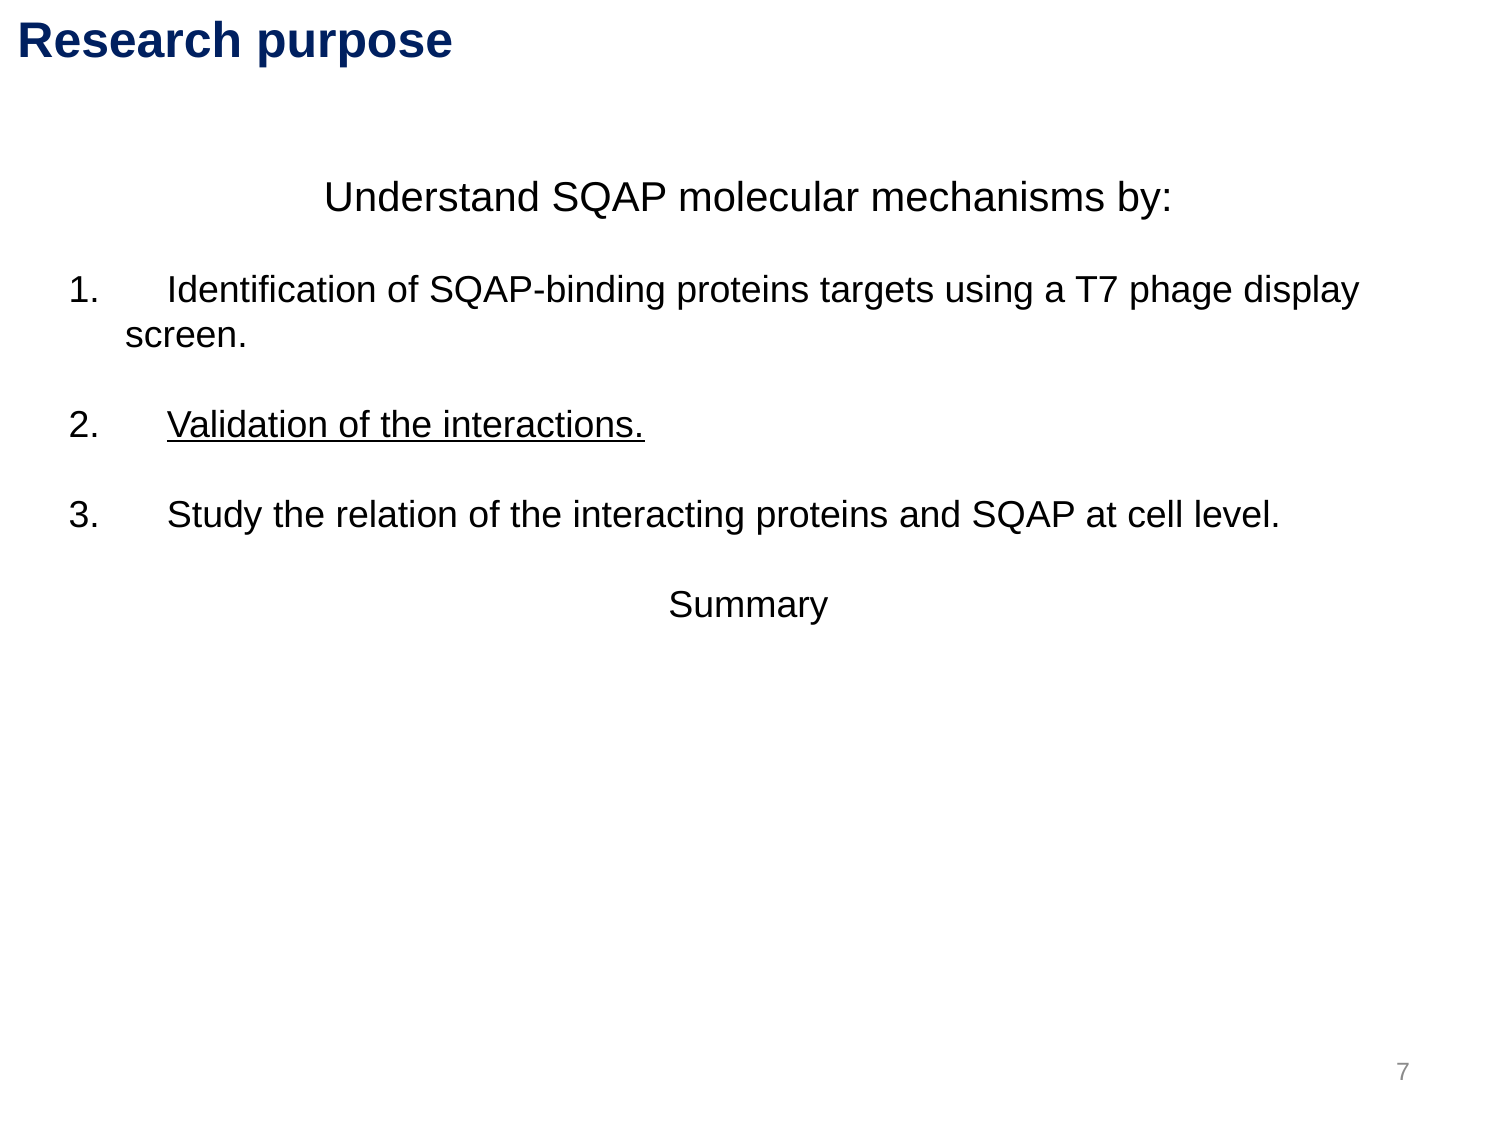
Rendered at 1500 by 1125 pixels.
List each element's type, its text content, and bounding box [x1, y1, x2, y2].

text_box Understand SQAP molecular mechanisms by: Identification of SQAP-binding proteins targets using a T7 phage display screen. Validation of the interactions. Study the relation of the interacting proteins and SQAP at cell level. Summary [53, 162, 1443, 768]
text_box Research purpose [2, 0, 469, 135]
slide_number 7 [1074, 1040, 1425, 1100]
